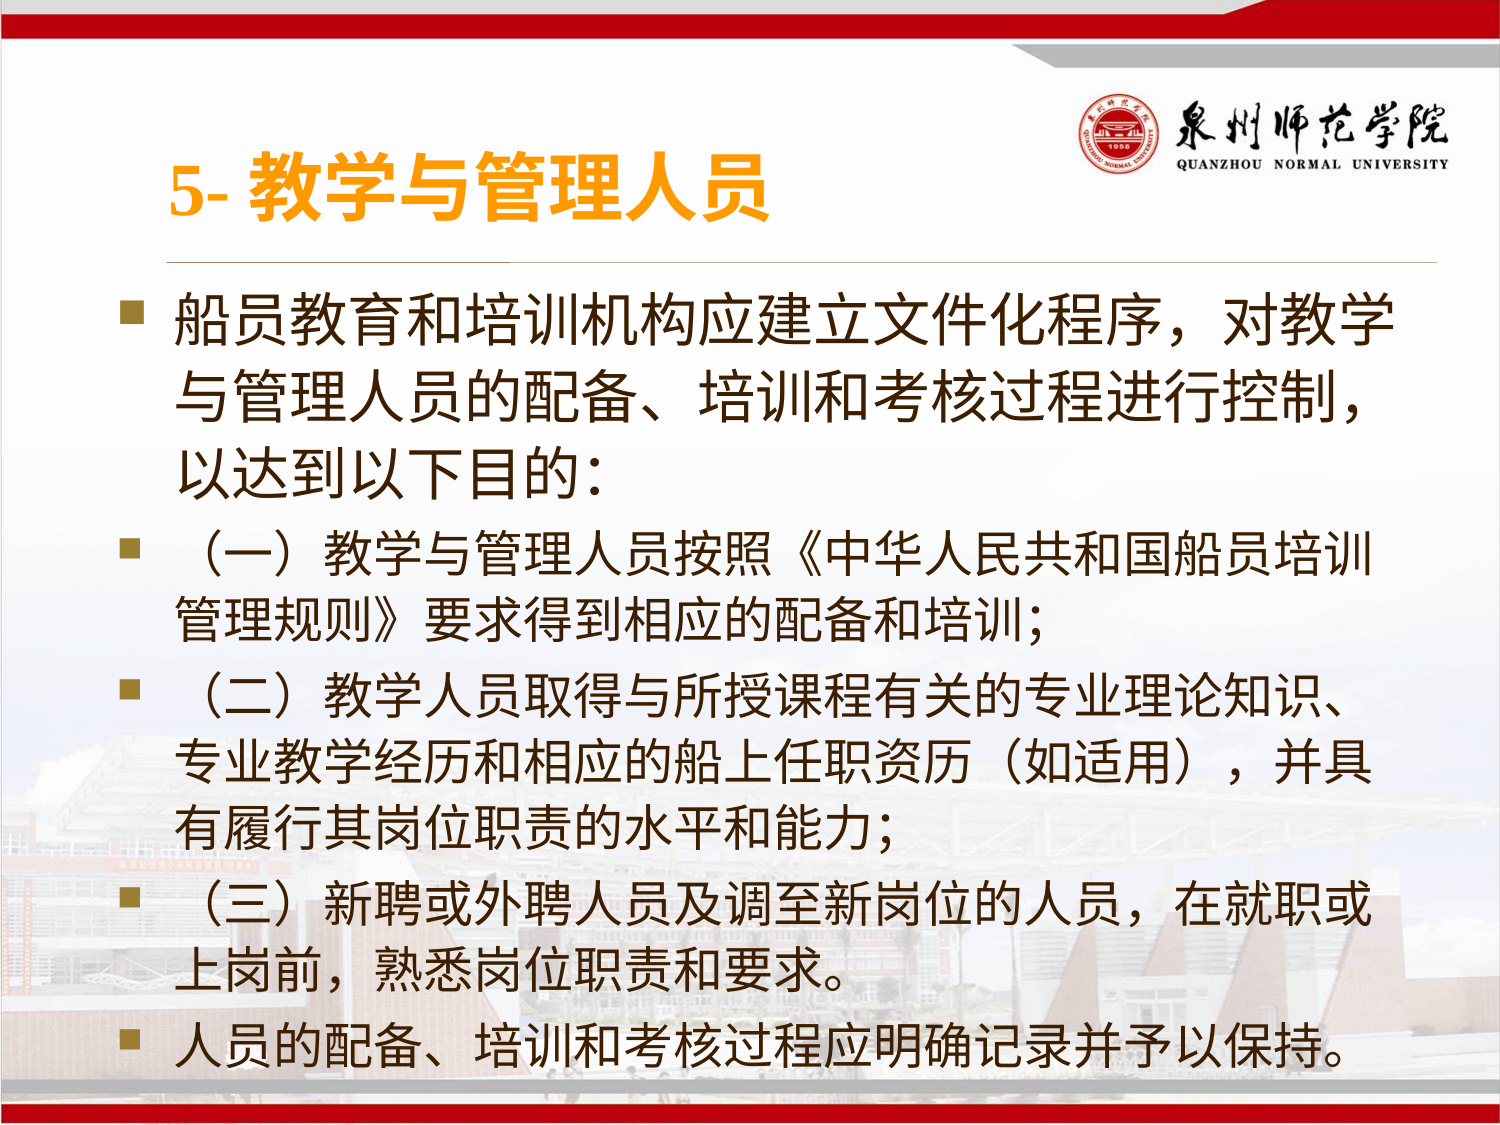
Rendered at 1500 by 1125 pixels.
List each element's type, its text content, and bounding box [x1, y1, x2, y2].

title 5-教学与管理人员 [153, 110, 1116, 261]
picture [0, 0, 1500, 1125]
list 船员教育和培训机构应建立文件化程序，对教学与管理人员的配备、培训和考核过程进行控制，以达到以下目的： （一）教学与管理人员按照《中华人民共和国船员培训管理规则》要求得到相应的配备和培训； （二）教学人员取得与所授课程有关的专业理论知识、专业教学经历和相应的船上任职资历（如适用），并具有履行其岗位职责的水平和能力； （三）新聘或外聘人员及调至新岗位的人员，在就职或上岗前，熟悉岗位职责和要求。 人员的配备、培训和考核过程应明确记录并予以保持。 [101, 268, 1438, 1105]
